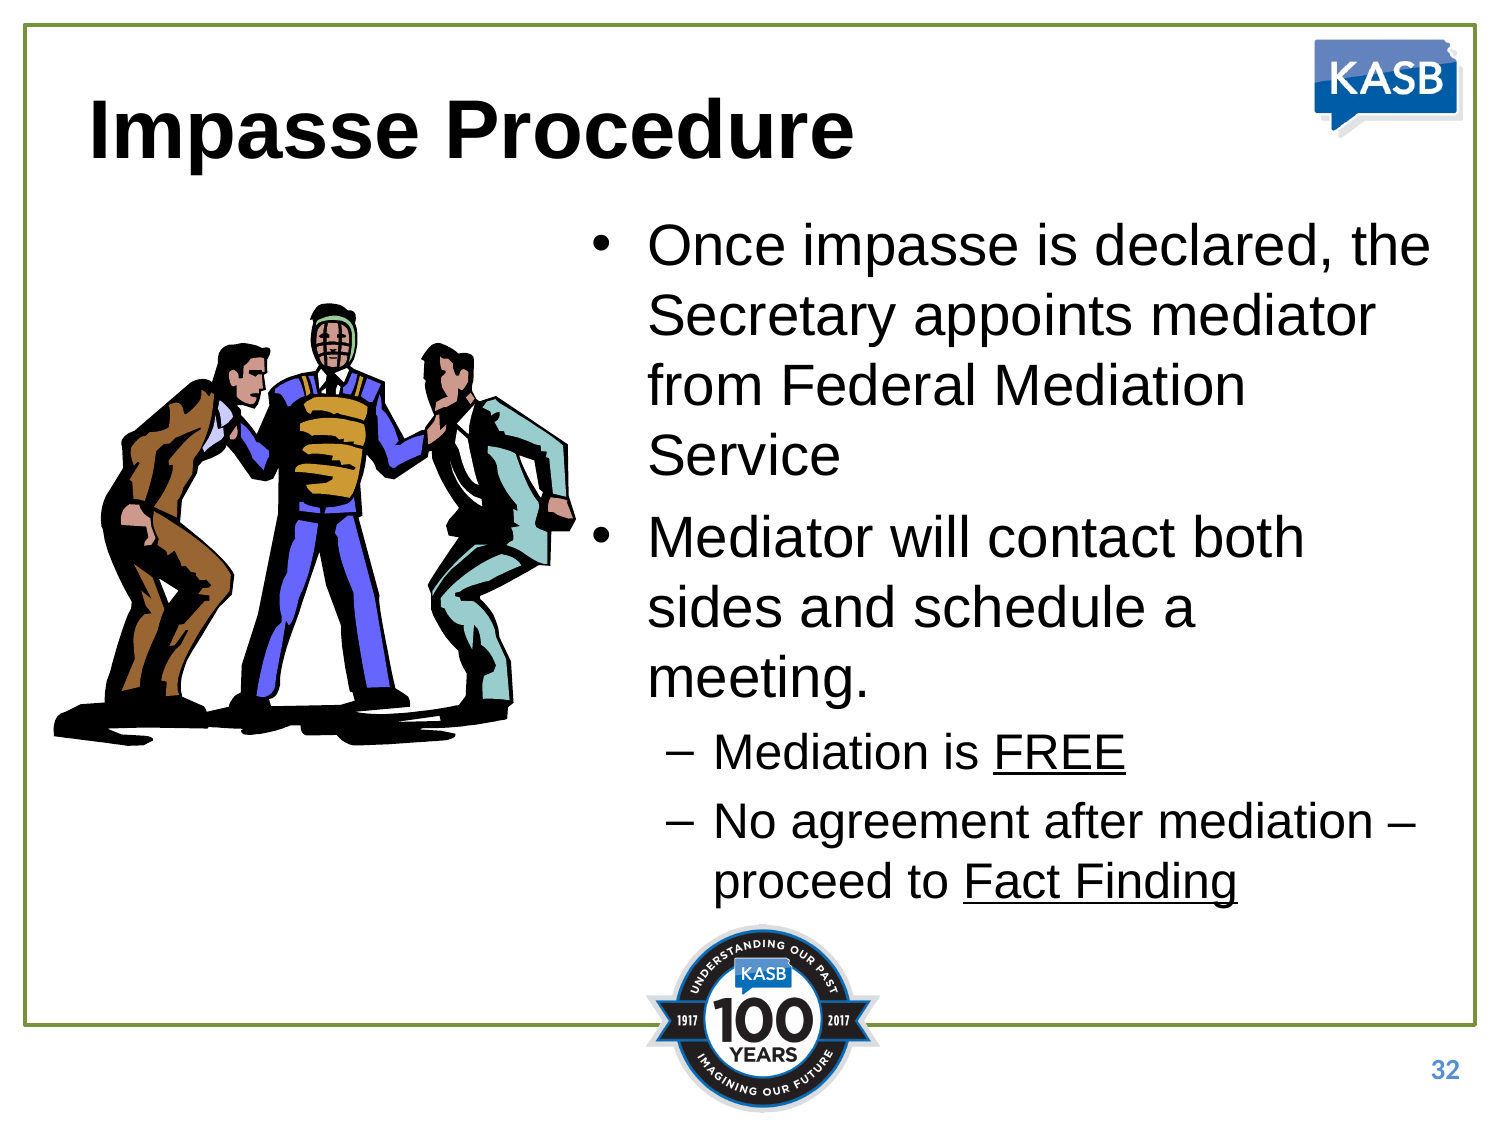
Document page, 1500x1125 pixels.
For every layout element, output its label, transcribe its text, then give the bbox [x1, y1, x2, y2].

picture [645, 943, 881, 1113]
slide_number 32 [1125, 1042, 1475, 1103]
picture [1312, 37, 1463, 138]
list Once impasse is declared, the Secretary appoints mediator from Federal Mediation Service Mediator will contact both sides and schedule a meeting. Mediation is FREE No agreement after mediation – proceed to Fact Finding [575, 200, 1450, 943]
title Impasse Procedure [73, 37, 1265, 213]
picture [49, 299, 577, 747]
